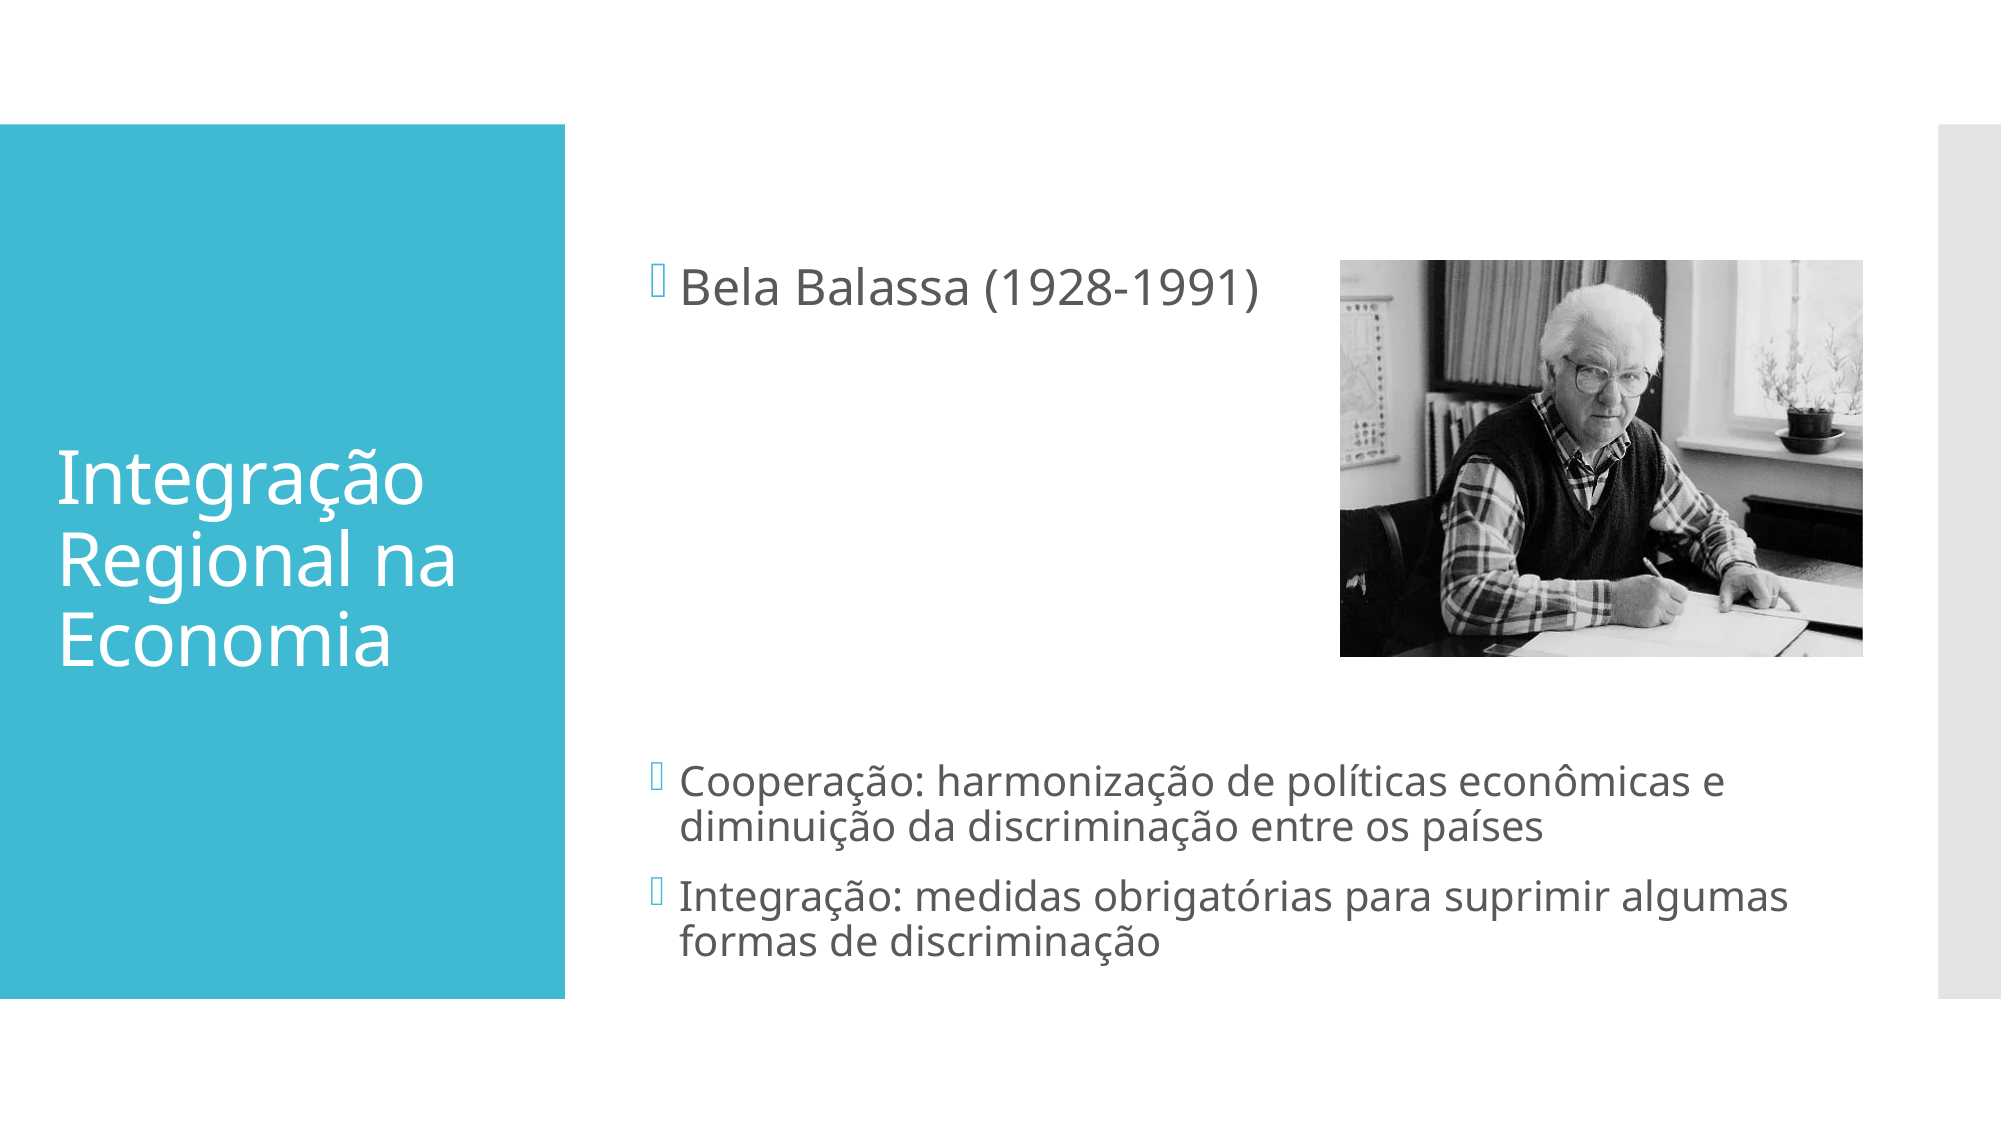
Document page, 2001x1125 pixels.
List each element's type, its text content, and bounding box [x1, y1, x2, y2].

title Integração Regional na Economia [41, 184, 525, 940]
list Bela Balassa (1928-1991) Cooperação: harmonização de políticas econômicas e diminuição da discriminação entre os países Integração: medidas obrigatórias para suprimir algumas formas de discriminação [634, 141, 1863, 1086]
picture [1340, 260, 1863, 657]
